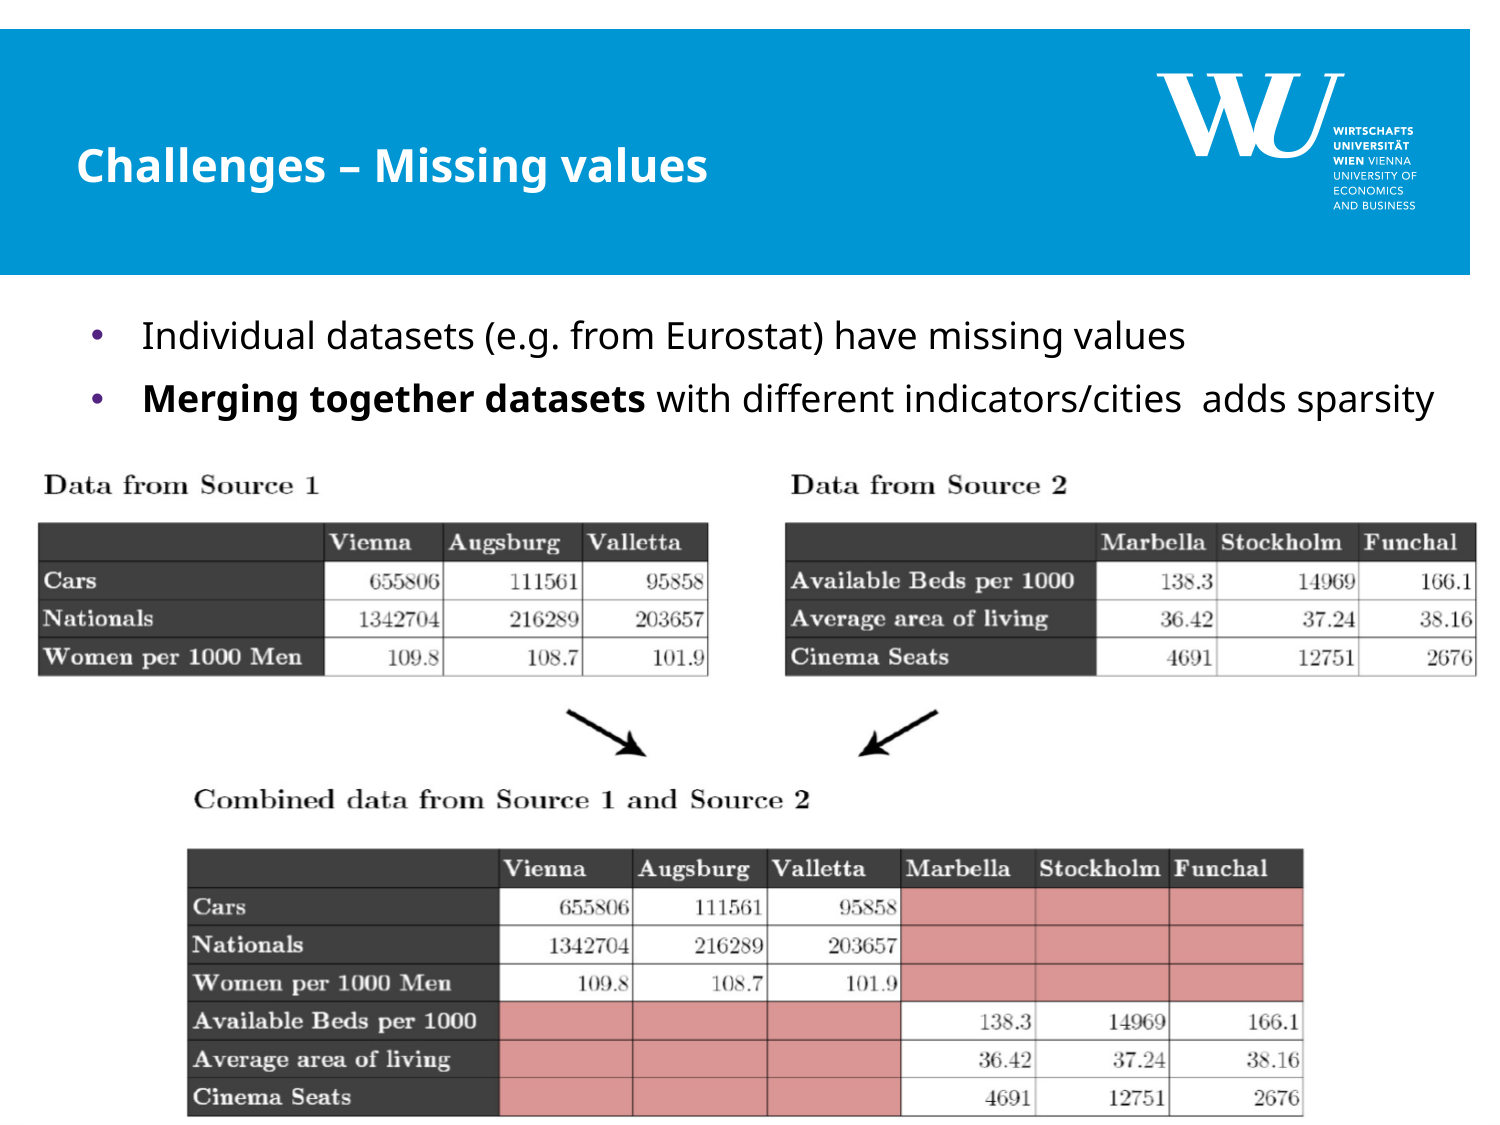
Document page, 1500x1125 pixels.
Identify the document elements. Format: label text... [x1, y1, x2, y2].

picture [0, 0, 1500, 1125]
text_box Challenges – Missing values [75, 70, 1105, 258]
list Individual datasets (e.g. from Eurostat) have missing values Merging together datasets with different indicators/cities adds sparsity [75, 301, 1483, 460]
picture [1158, 74, 1344, 158]
